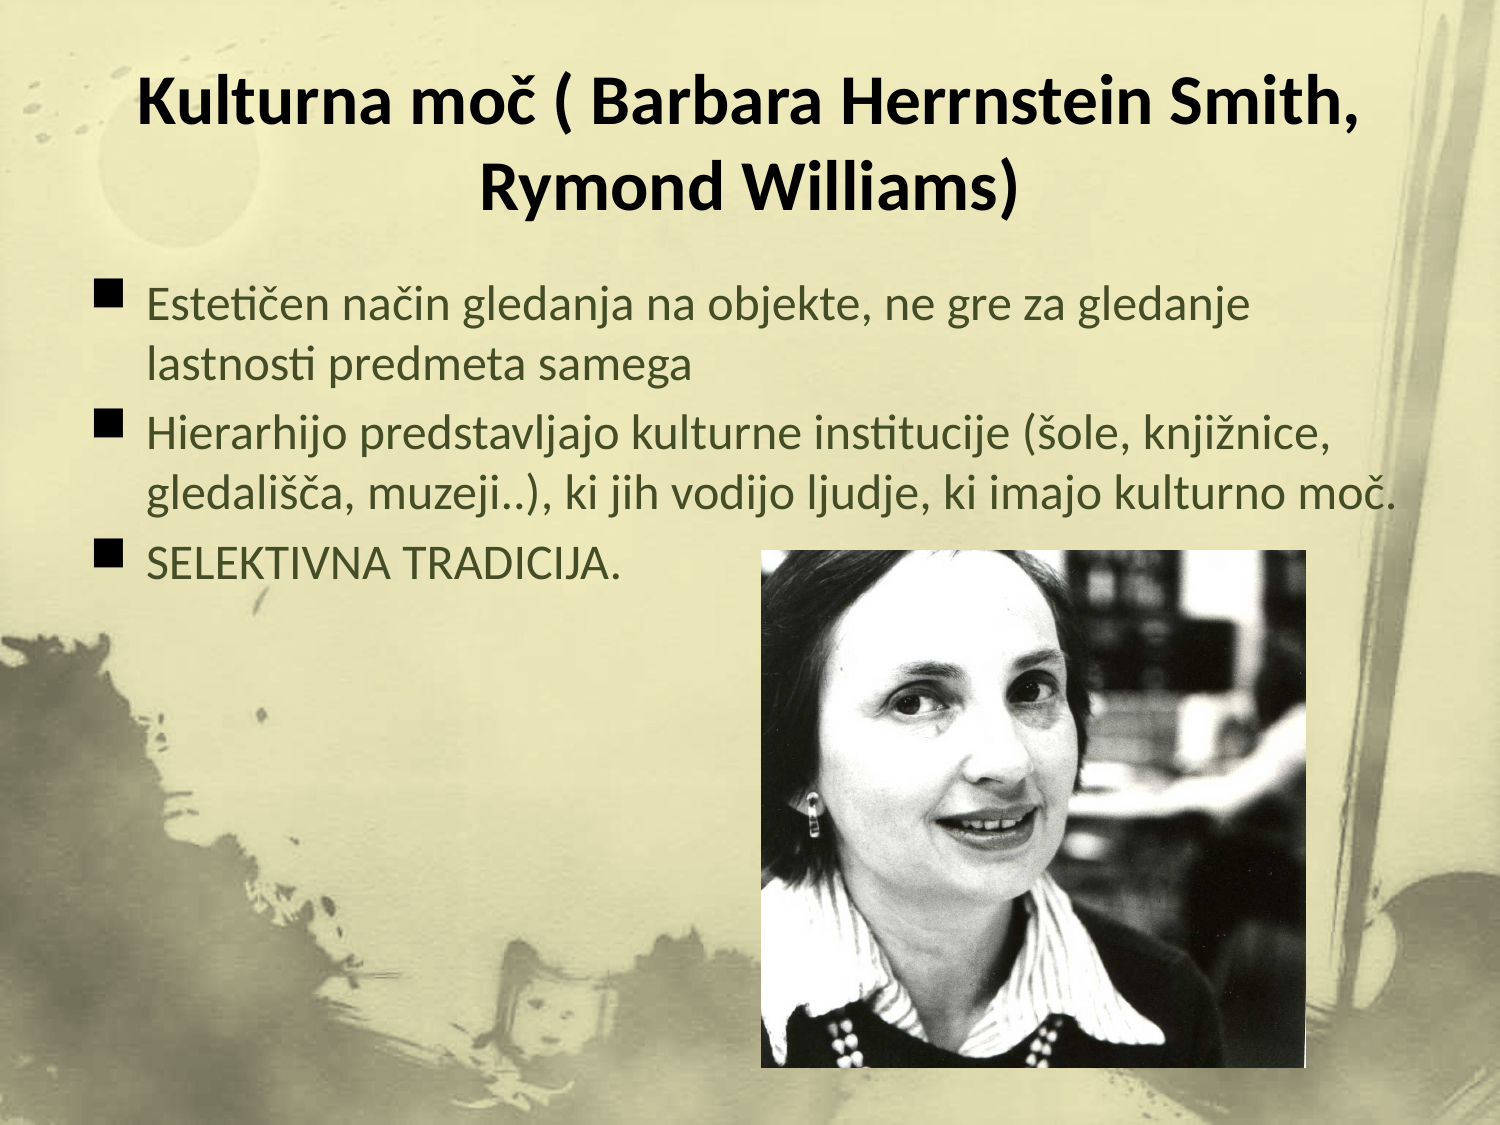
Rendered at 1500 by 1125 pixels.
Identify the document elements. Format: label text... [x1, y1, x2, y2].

title Kulturna moč ( Barbara Herrnstein Smith, Rymond Williams) [75, 45, 1425, 233]
picture [761, 550, 1306, 1068]
list Estetičen način gledanja na objekte, ne gre za gledanje lastnosti predmeta samega Hierarhijo predstavljajo kulturne institucije (šole, knjižnice, gledališča, muzeji..), ki jih vodijo ljudje, ki imajo kulturno moč. SELEKTIVNA TRADICIJA. [75, 262, 1425, 1005]
